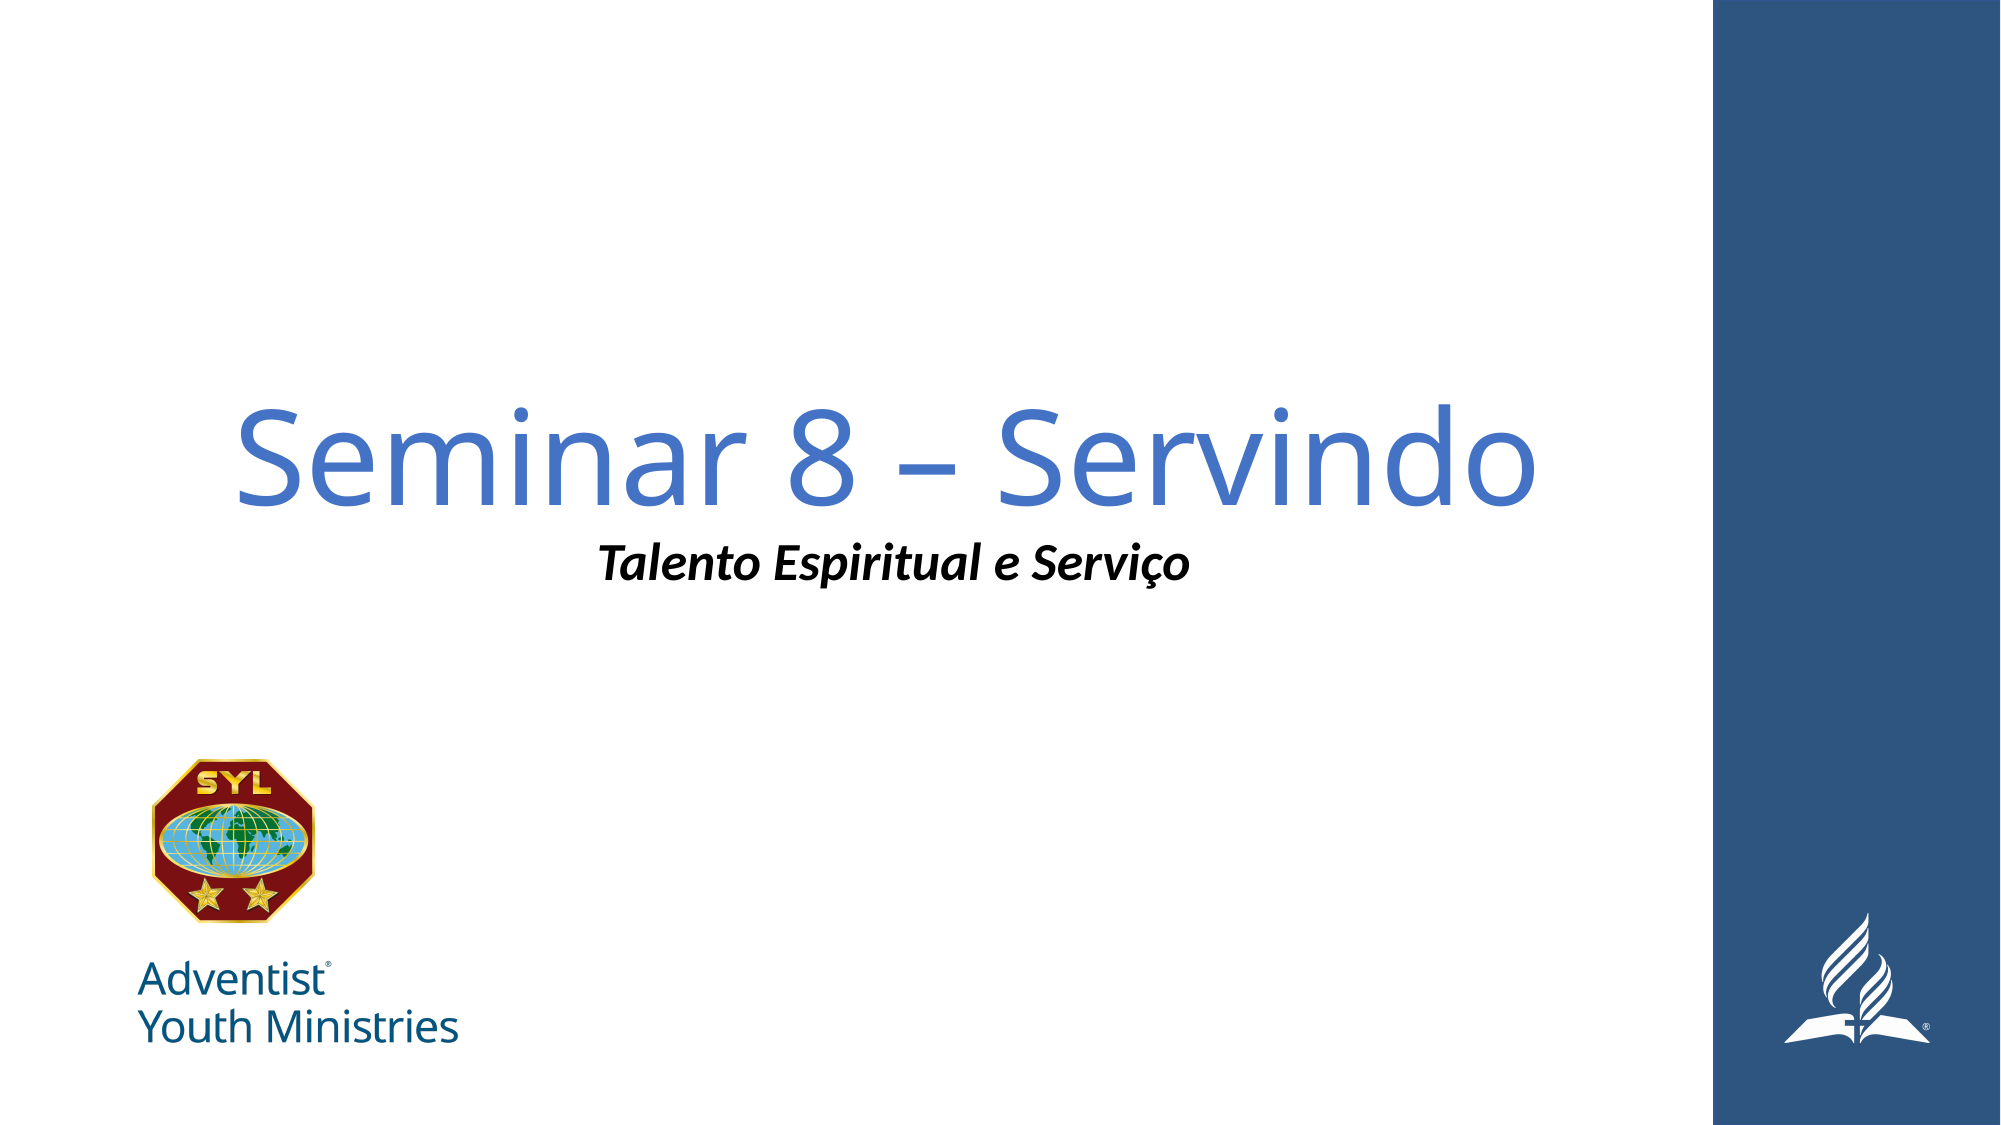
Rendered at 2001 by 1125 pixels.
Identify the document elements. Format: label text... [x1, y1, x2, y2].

title Seminar 8 – Servindo Talento Espiritual e Serviço [137, 382, 1639, 601]
picture [1771, 892, 1943, 1064]
picture [109, 730, 489, 1064]
